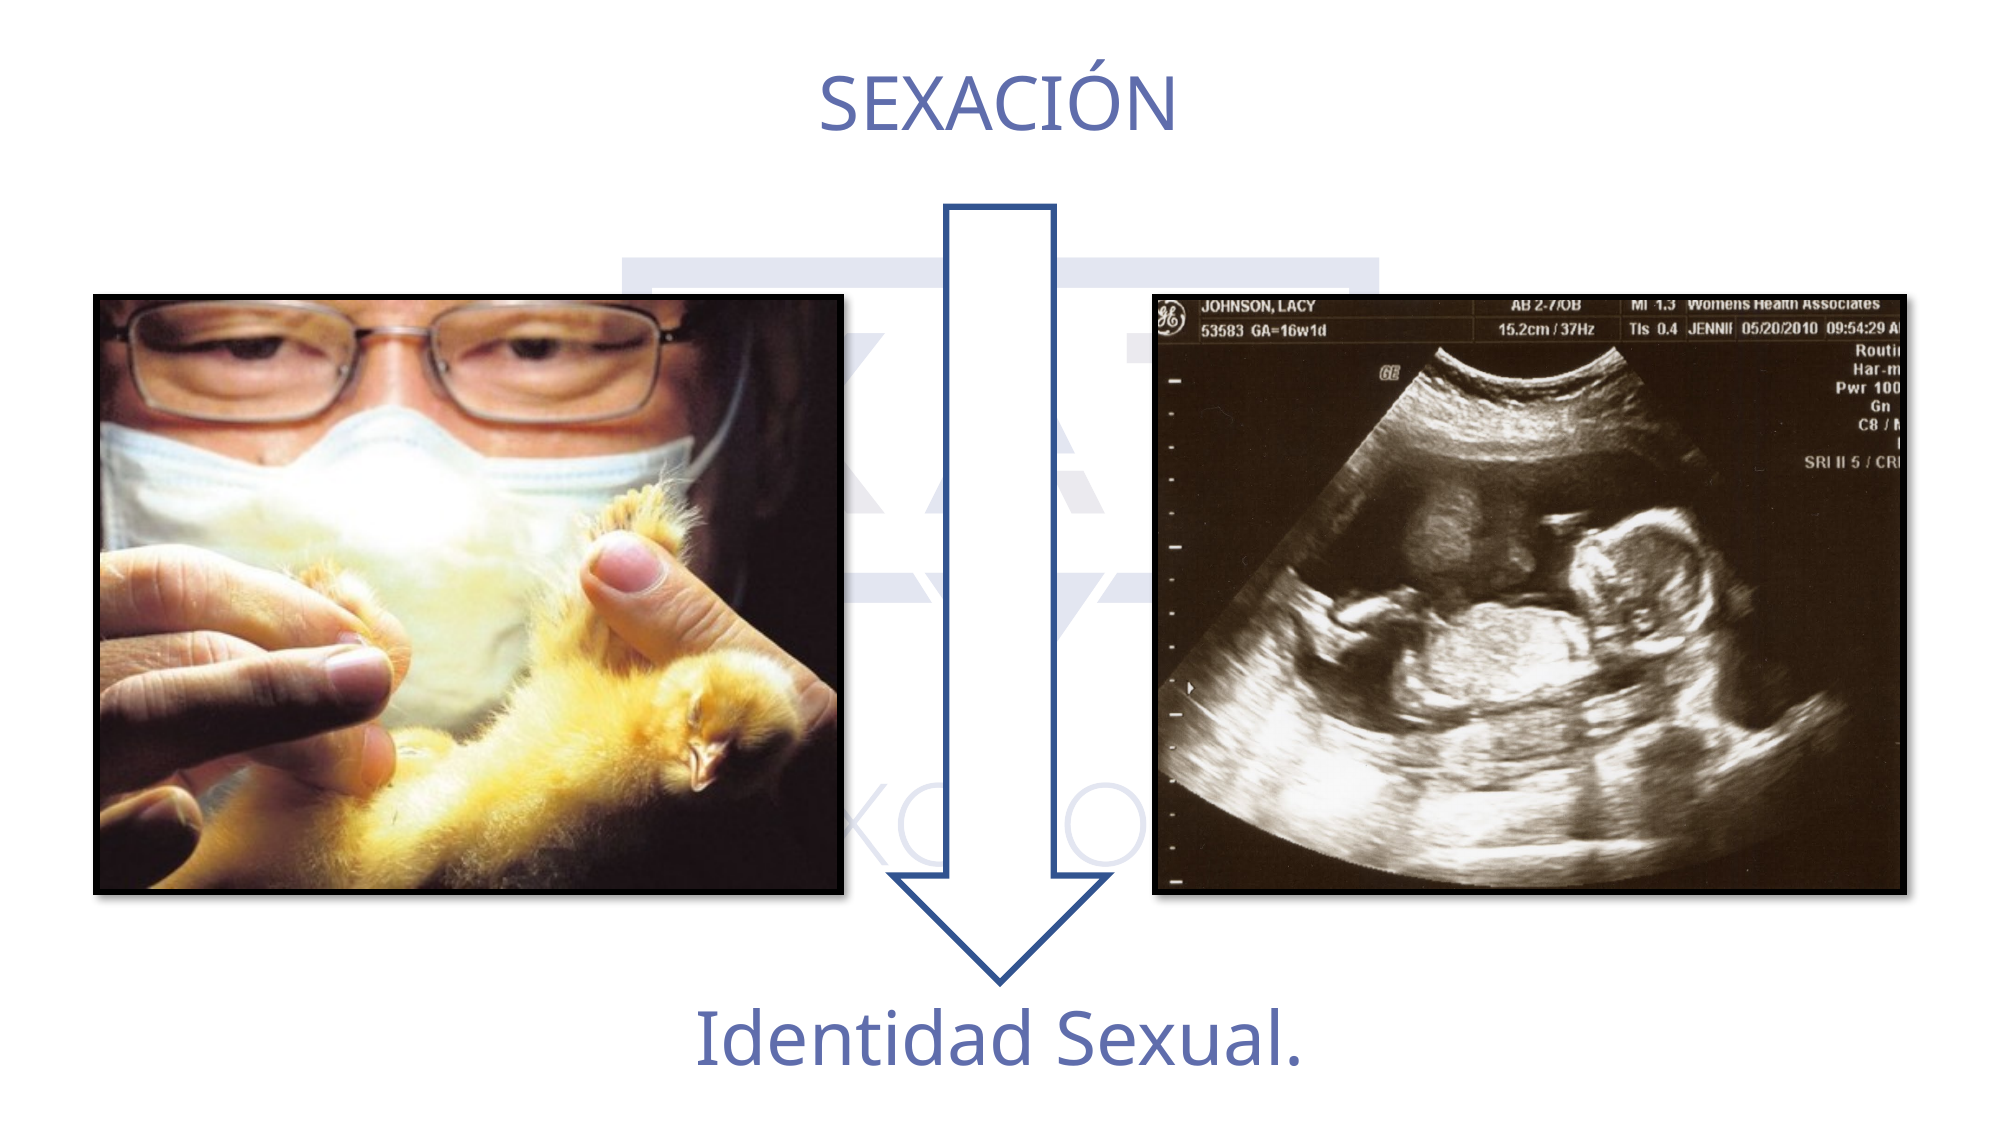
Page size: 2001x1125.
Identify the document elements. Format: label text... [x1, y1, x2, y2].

picture [99, 300, 838, 889]
text_box [890, 205, 1110, 983]
text_box SEXACIÓN [0, 48, 2000, 153]
text_box Identidad Sexual. [0, 983, 2000, 1088]
picture [1158, 300, 1901, 889]
